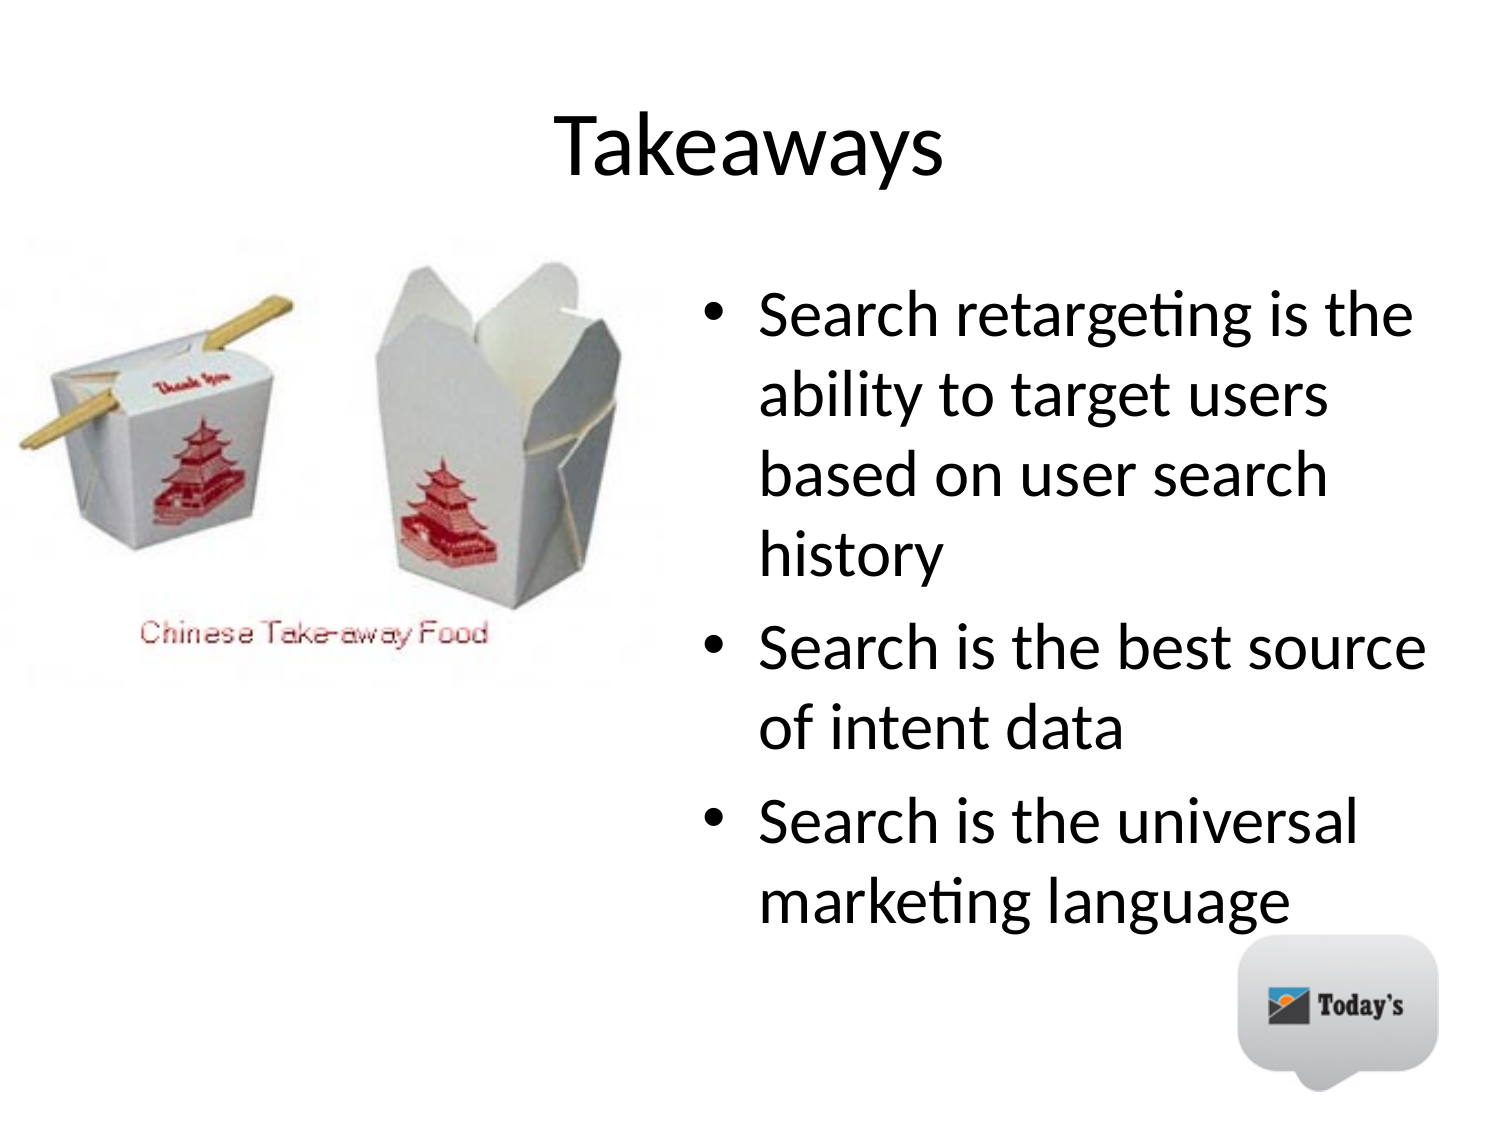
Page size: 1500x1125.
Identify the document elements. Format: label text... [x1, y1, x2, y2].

picture [0, 237, 666, 688]
picture [1237, 1006, 1439, 1092]
list Search retargeting is the ability to target users based on user search history Search is the best source of intent data Search is the universal marketing language [687, 262, 1451, 1006]
title Takeaways [74, 44, 1426, 233]
